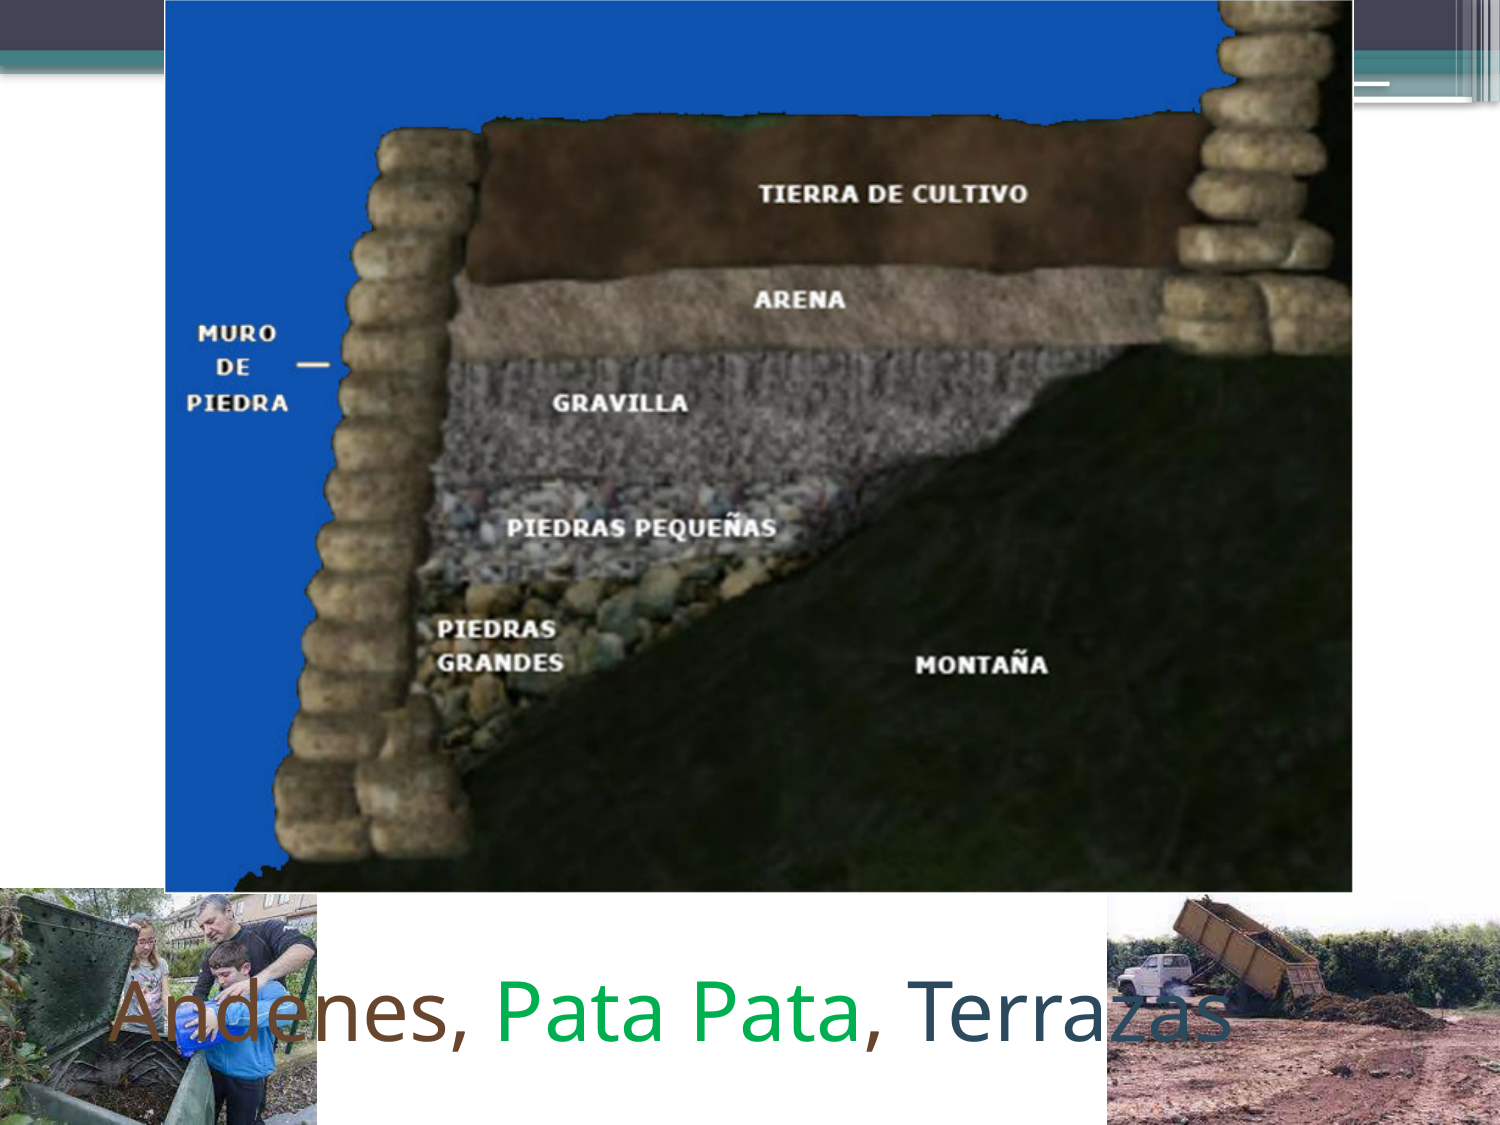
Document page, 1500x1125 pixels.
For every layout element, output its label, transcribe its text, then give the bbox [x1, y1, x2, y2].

title Andenes, Pata Pata, Terrazas [323, 905, 1100, 1114]
picture [0, 0, 1500, 1125]
